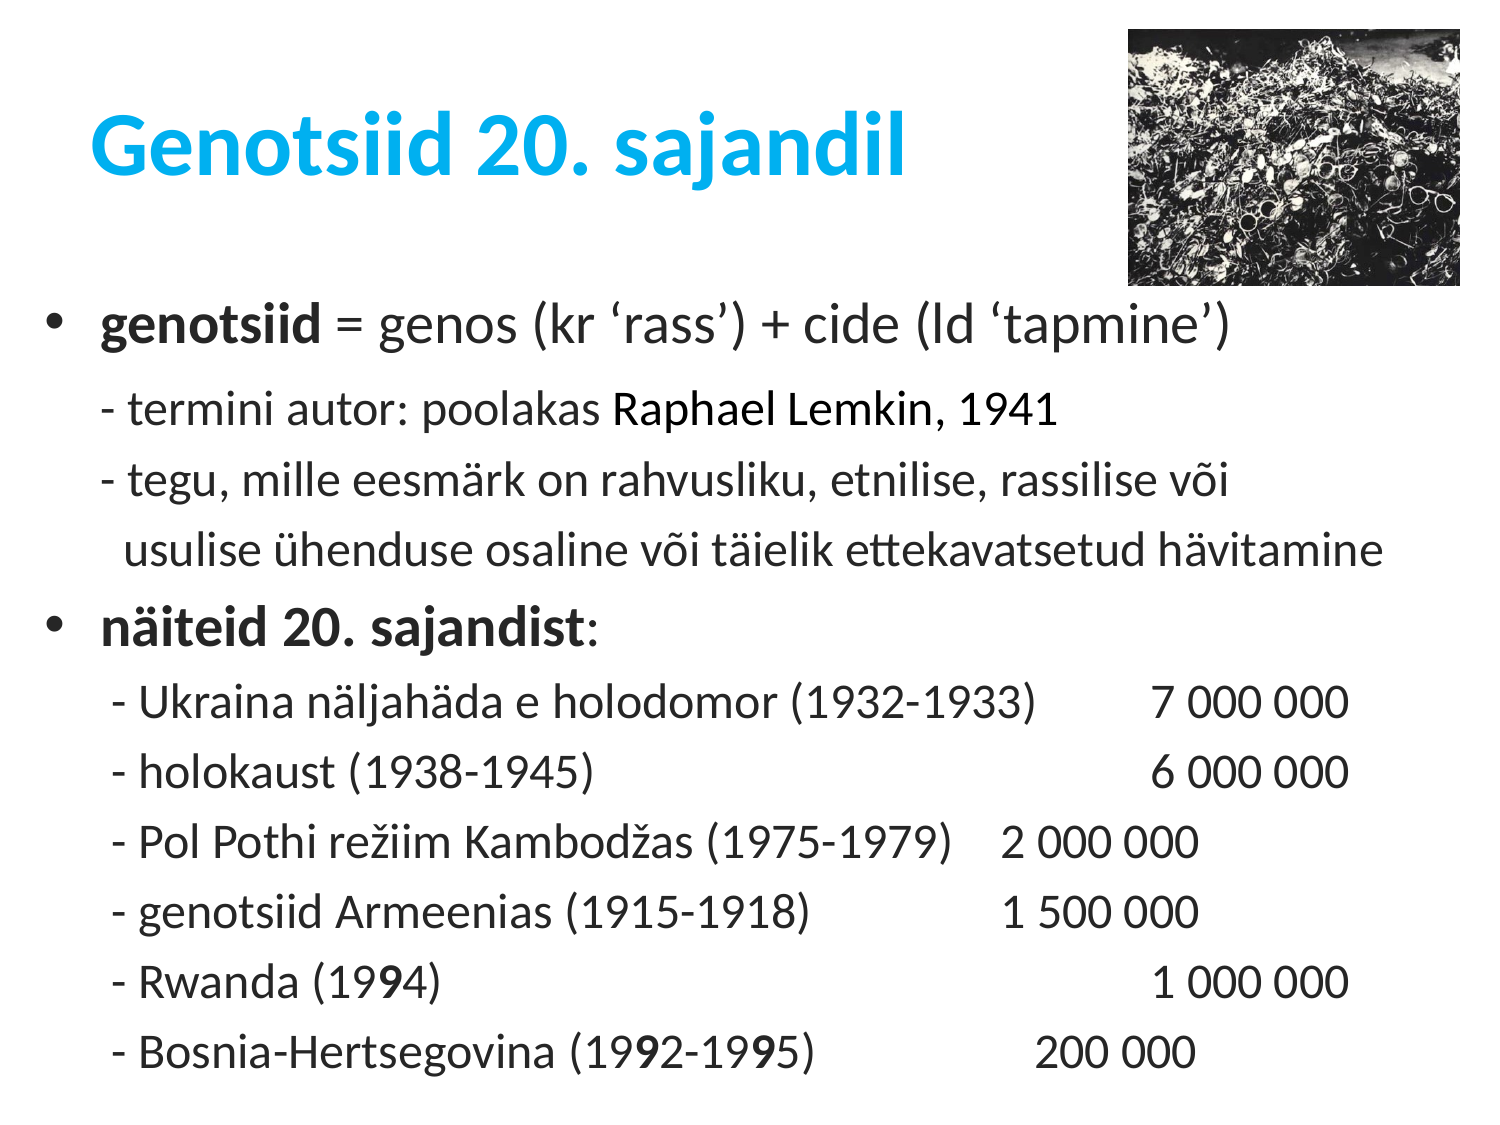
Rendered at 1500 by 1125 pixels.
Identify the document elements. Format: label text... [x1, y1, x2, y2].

title Genotsiid 20. sajandil [75, 45, 1122, 196]
list genotsiid = genos (kr ‘rass’) + cide (ld ‘tapmine’) - termini autor: poolakas Raphael Lemkin, 1941 - tegu, mille eesmärk on rahvusliku, etnilise, rassilise või usulise ühenduse osaline või täielik ettekavatsetud hävitamine näiteid 20. sajandist: - Ukraina näljahäda e holodomor (1932-1933) 7 000 000 - holokaust (1938-1945) 6 000 000 - Pol Pothi režiim Kambodžas (1975-1979) 2 000 000 - genotsiid Armeenias (1915-1918) 1 500 000 - Rwanda (1994) 1 000 000 - Bosnia-Hertsegovina (1992-1995) 200 000 [29, 196, 1500, 1094]
picture [1127, 28, 1460, 287]
